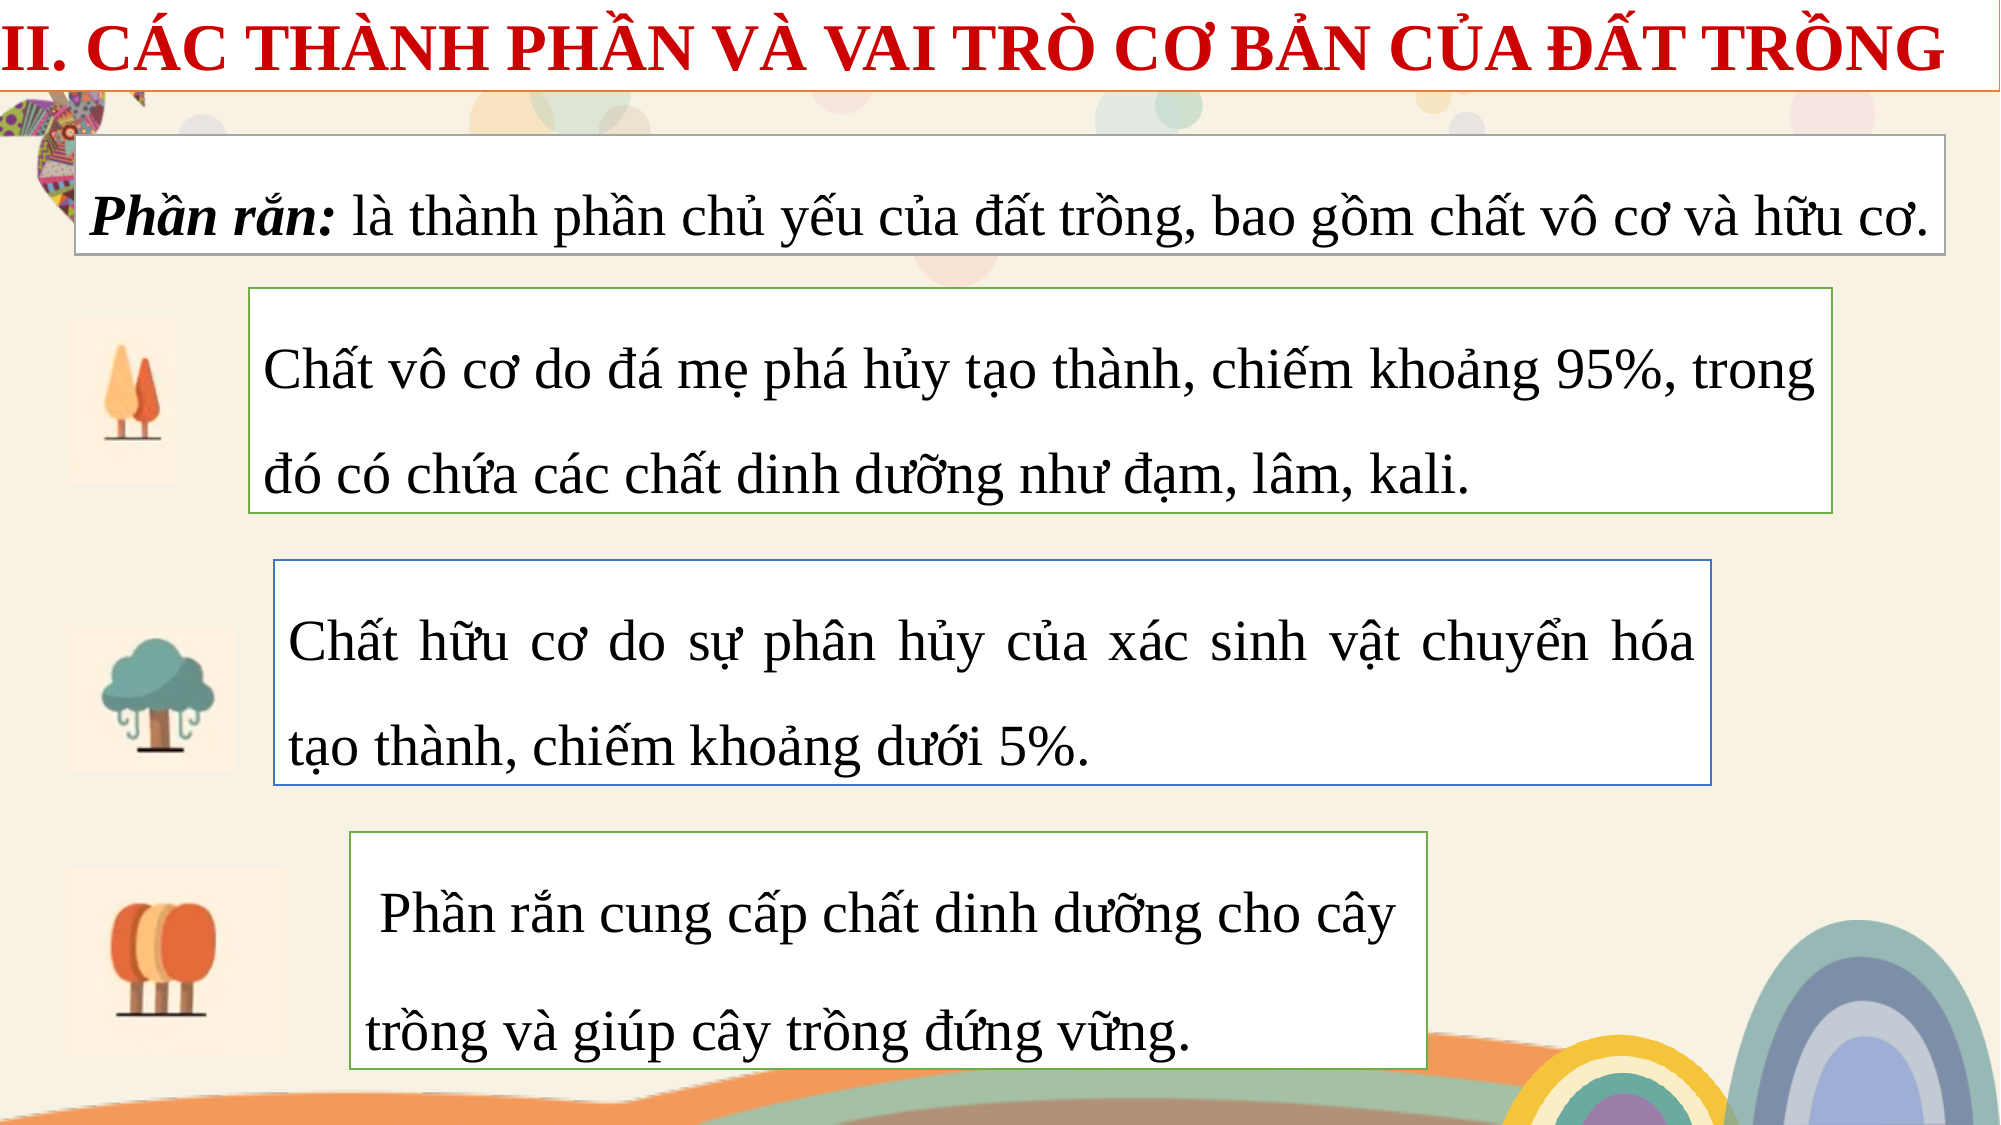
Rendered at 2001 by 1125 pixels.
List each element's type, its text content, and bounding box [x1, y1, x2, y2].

picture [65, 318, 177, 485]
text_box Phần rắn: là thành phần chủ yếu của đất trồng, bao gồm chất vô cơ và hữu cơ. [74, 134, 1946, 256]
text_box Chất hữu cơ do sự phân hủy của xác sinh vật chuyển hóa tạo thành, chiếm khoảng dưới 5%. [273, 559, 1712, 786]
picture [0, 92, 171, 246]
text_box Phần rắn cung cấp chất dinh dưỡng cho cây trồng và giúp cây trồng đứng vững. [349, 831, 1428, 1070]
text_box II. CÁC THÀNH PHẦN VÀ VAI TRÒ CƠ BẢN CỦA ĐẤT TRỒNG [0, 0, 2000, 92]
text_box Chất vô cơ do đá mẹ phá hủy tạo thành, chiếm khoảng 95%, trong đó có chứa các chất dinh dưỡng như đạm, lâm, kali. [248, 287, 1833, 514]
picture [65, 626, 235, 772]
picture [0, 868, 2000, 1125]
